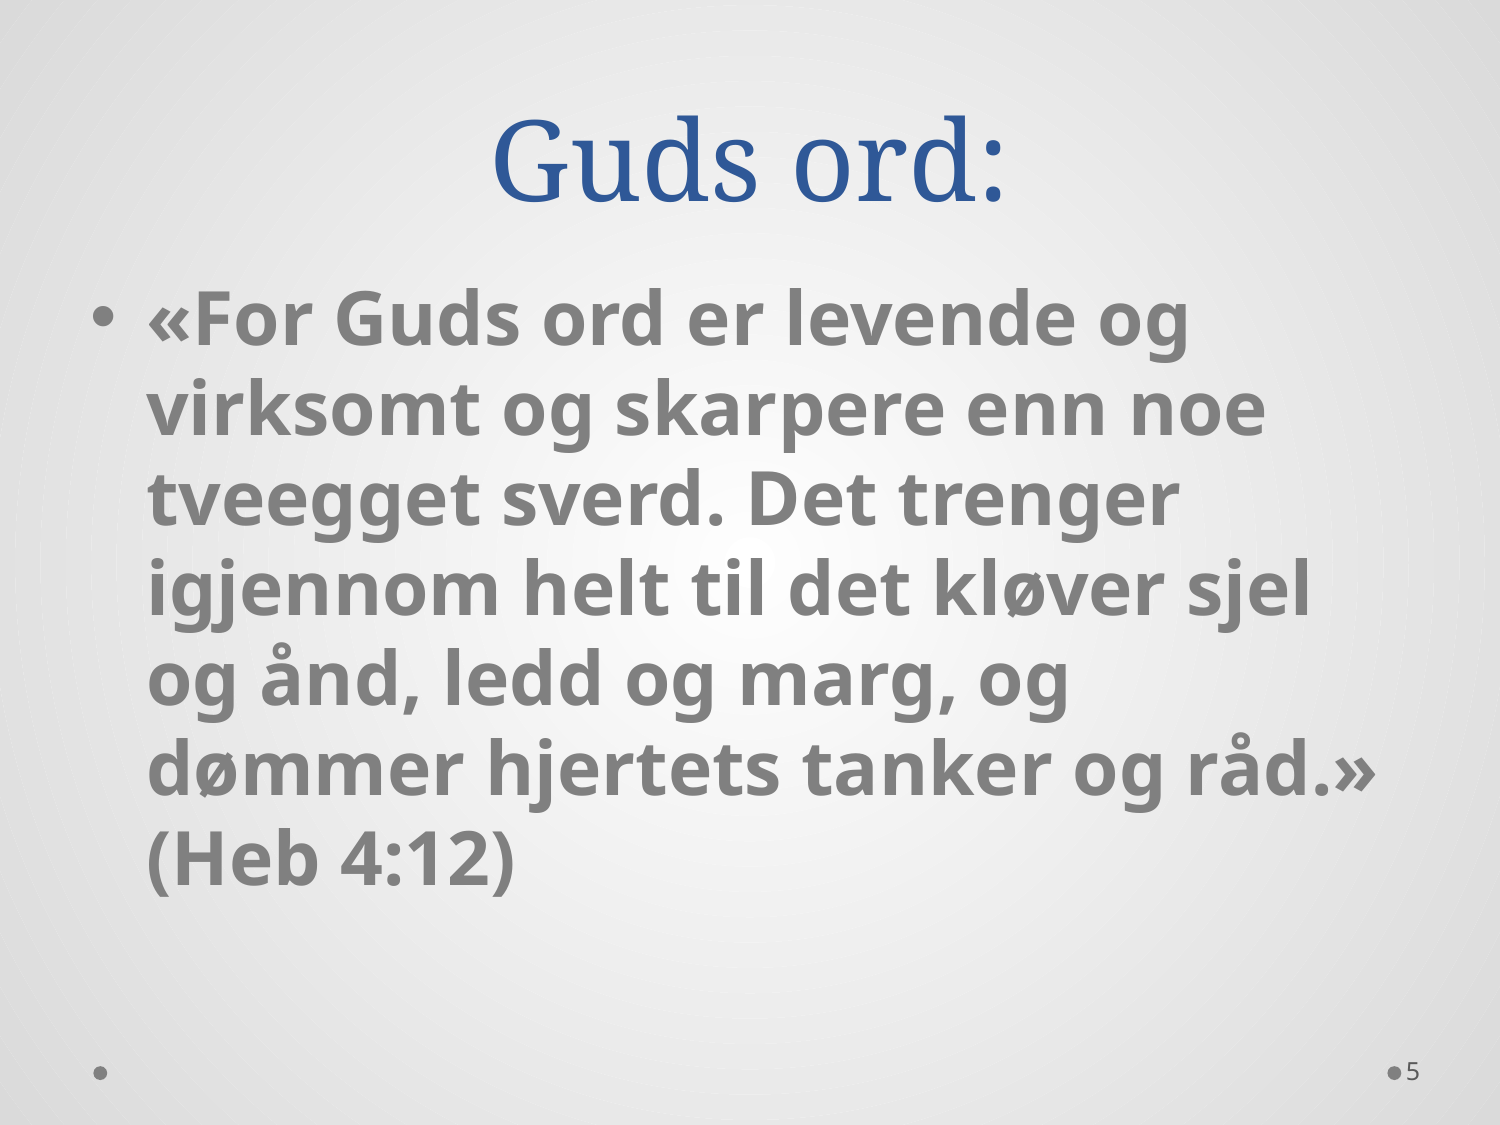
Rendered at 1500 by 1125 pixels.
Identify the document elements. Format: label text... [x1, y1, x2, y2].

slide_number 5 [1401, 1042, 1494, 1103]
title Guds ord: [75, 0, 1425, 232]
list «For Guds ord er levende og virksomt og skarpere enn noe tveegget sverd. Det trenger igjennom helt til det kløver sjel og ånd, ledd og marg, og dømmer hjertets tanker og råd.» (Heb 4:12) [75, 262, 1425, 1005]
